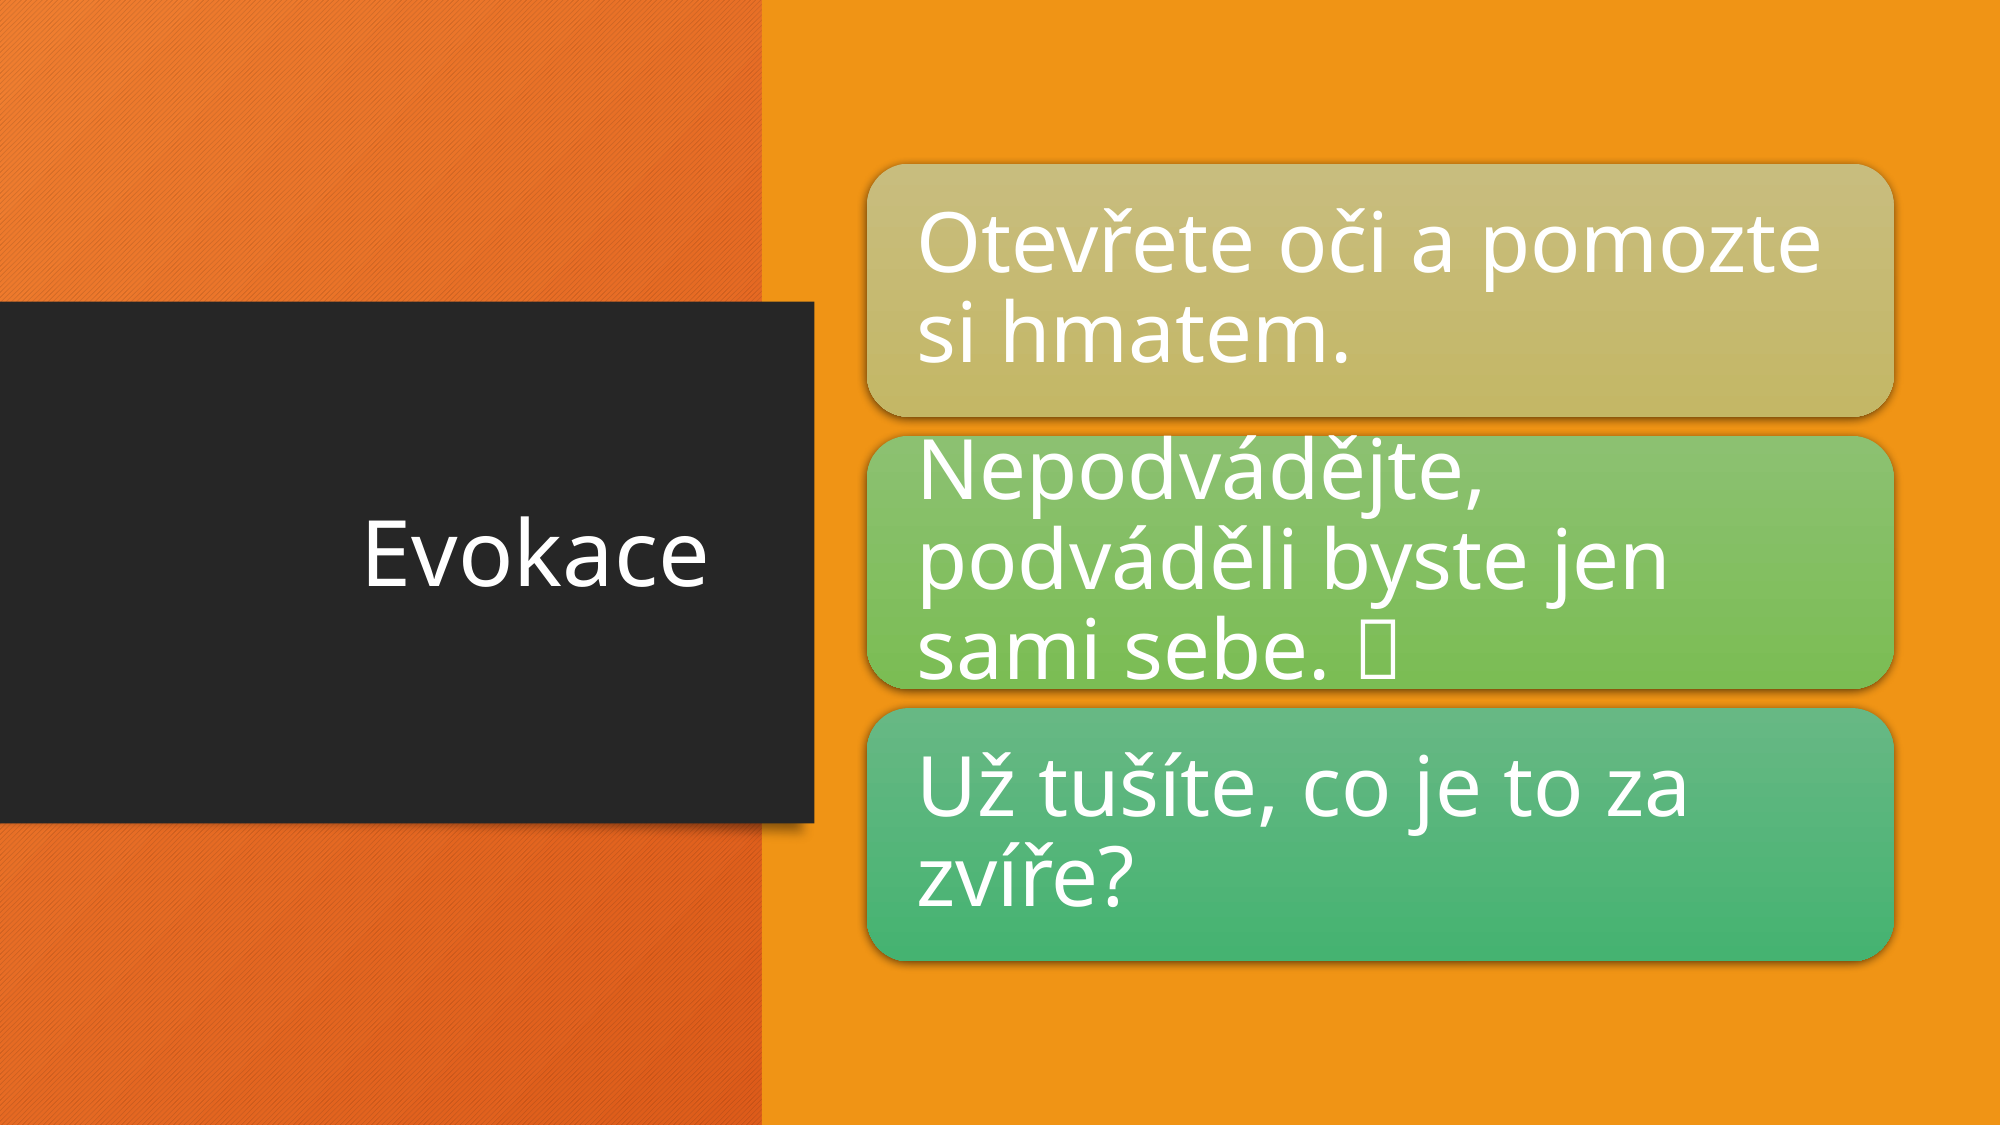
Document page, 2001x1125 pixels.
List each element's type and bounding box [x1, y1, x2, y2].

list [866, 104, 1895, 1021]
picture [0, 0, 2000, 1125]
